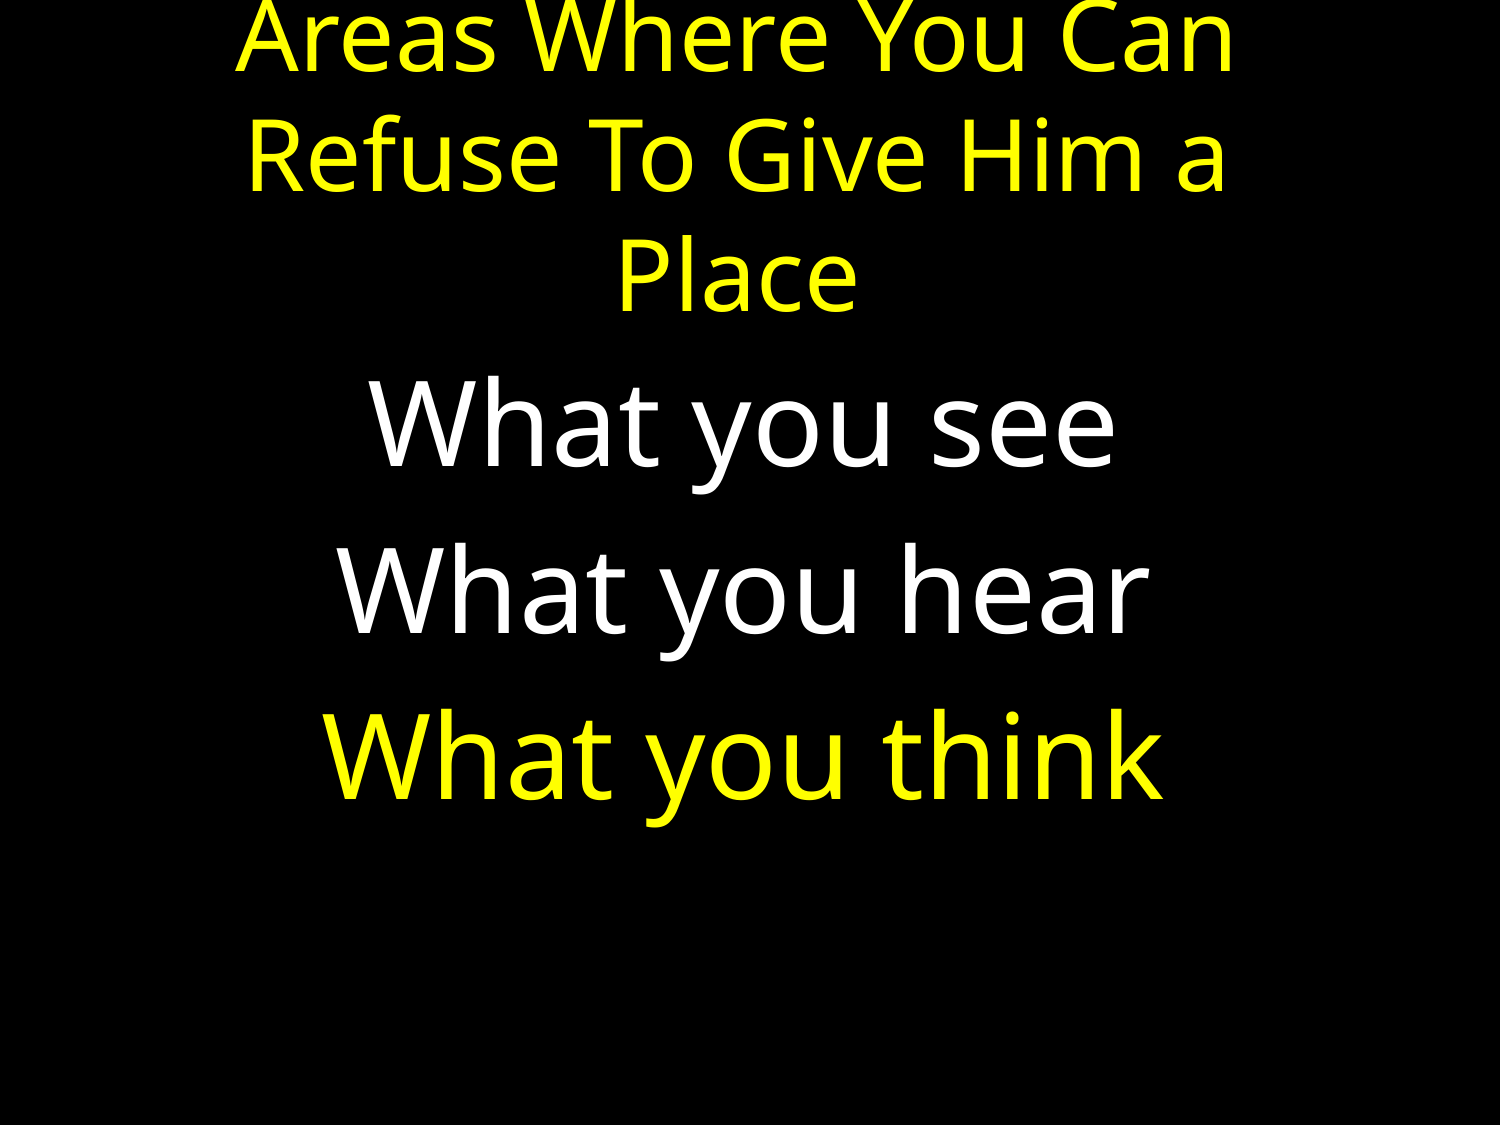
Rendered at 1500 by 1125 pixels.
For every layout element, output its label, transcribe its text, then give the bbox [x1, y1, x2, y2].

title Areas Where You Can Refuse To Give Him a Place [99, 0, 1375, 304]
subtitle What you see What you hear What you think [75, 337, 1413, 1000]
